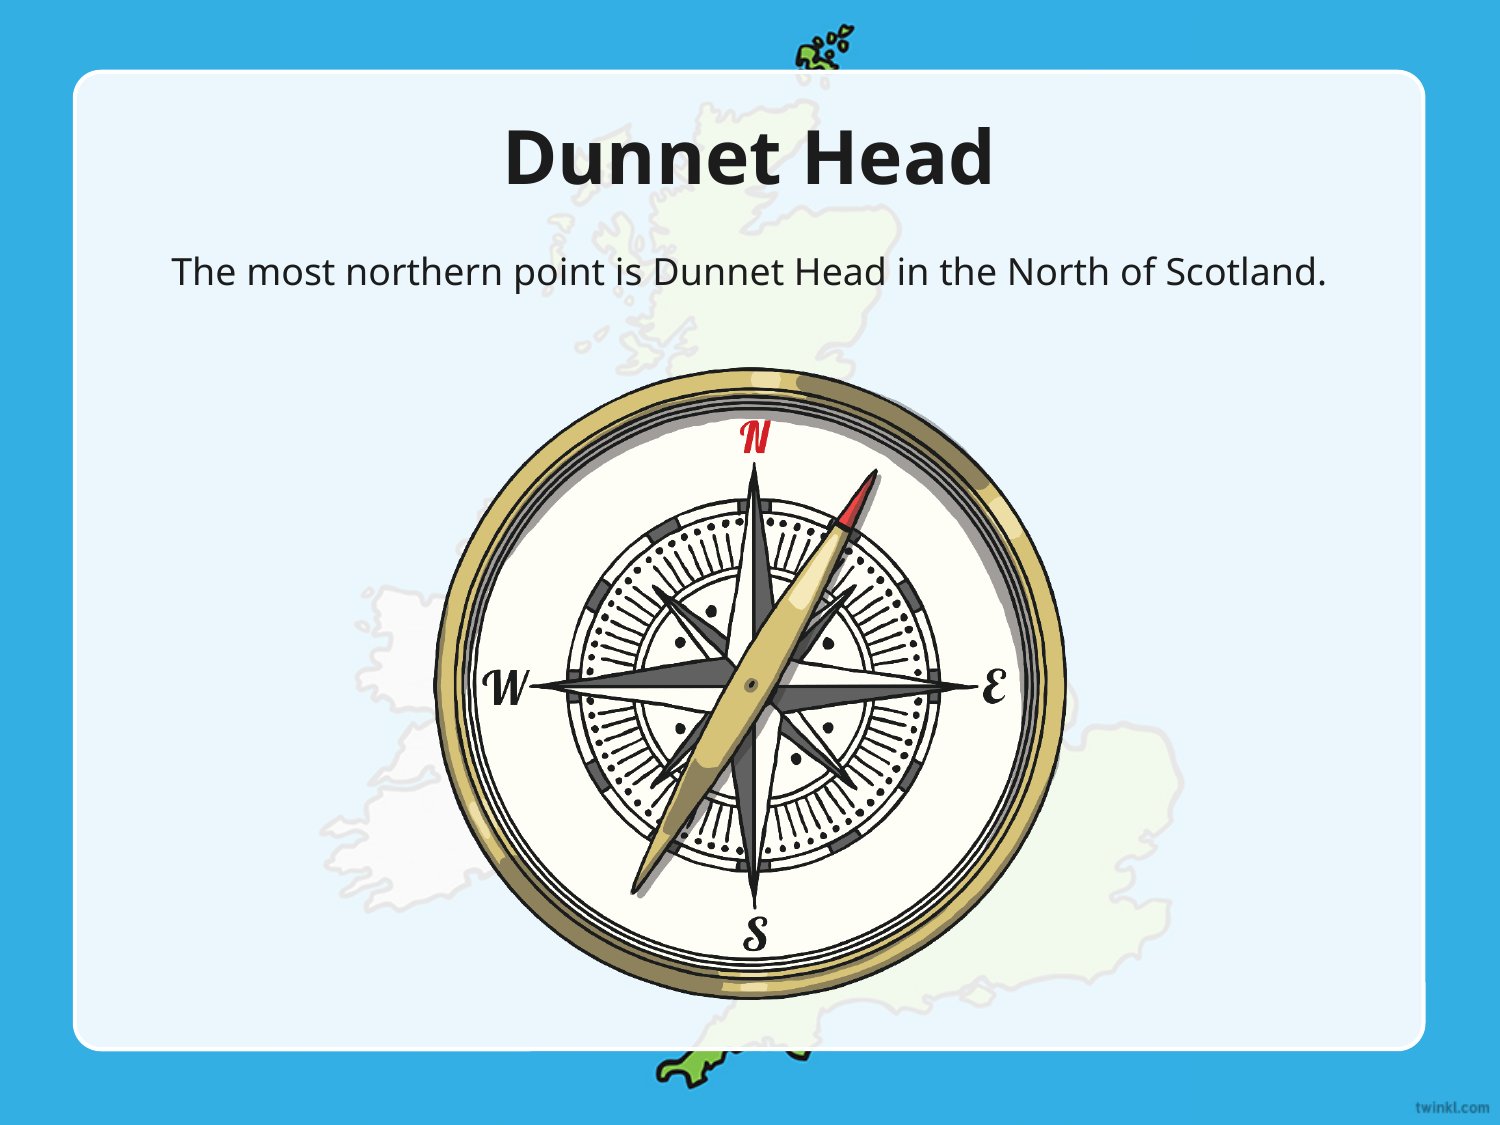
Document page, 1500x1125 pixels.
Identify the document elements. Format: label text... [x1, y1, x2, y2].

text_box The most northern point is Dunnet Head in the North of Scotland. [123, 248, 1376, 294]
title Dunnet Head [73, 76, 1426, 244]
picture [0, 0, 1500, 1125]
